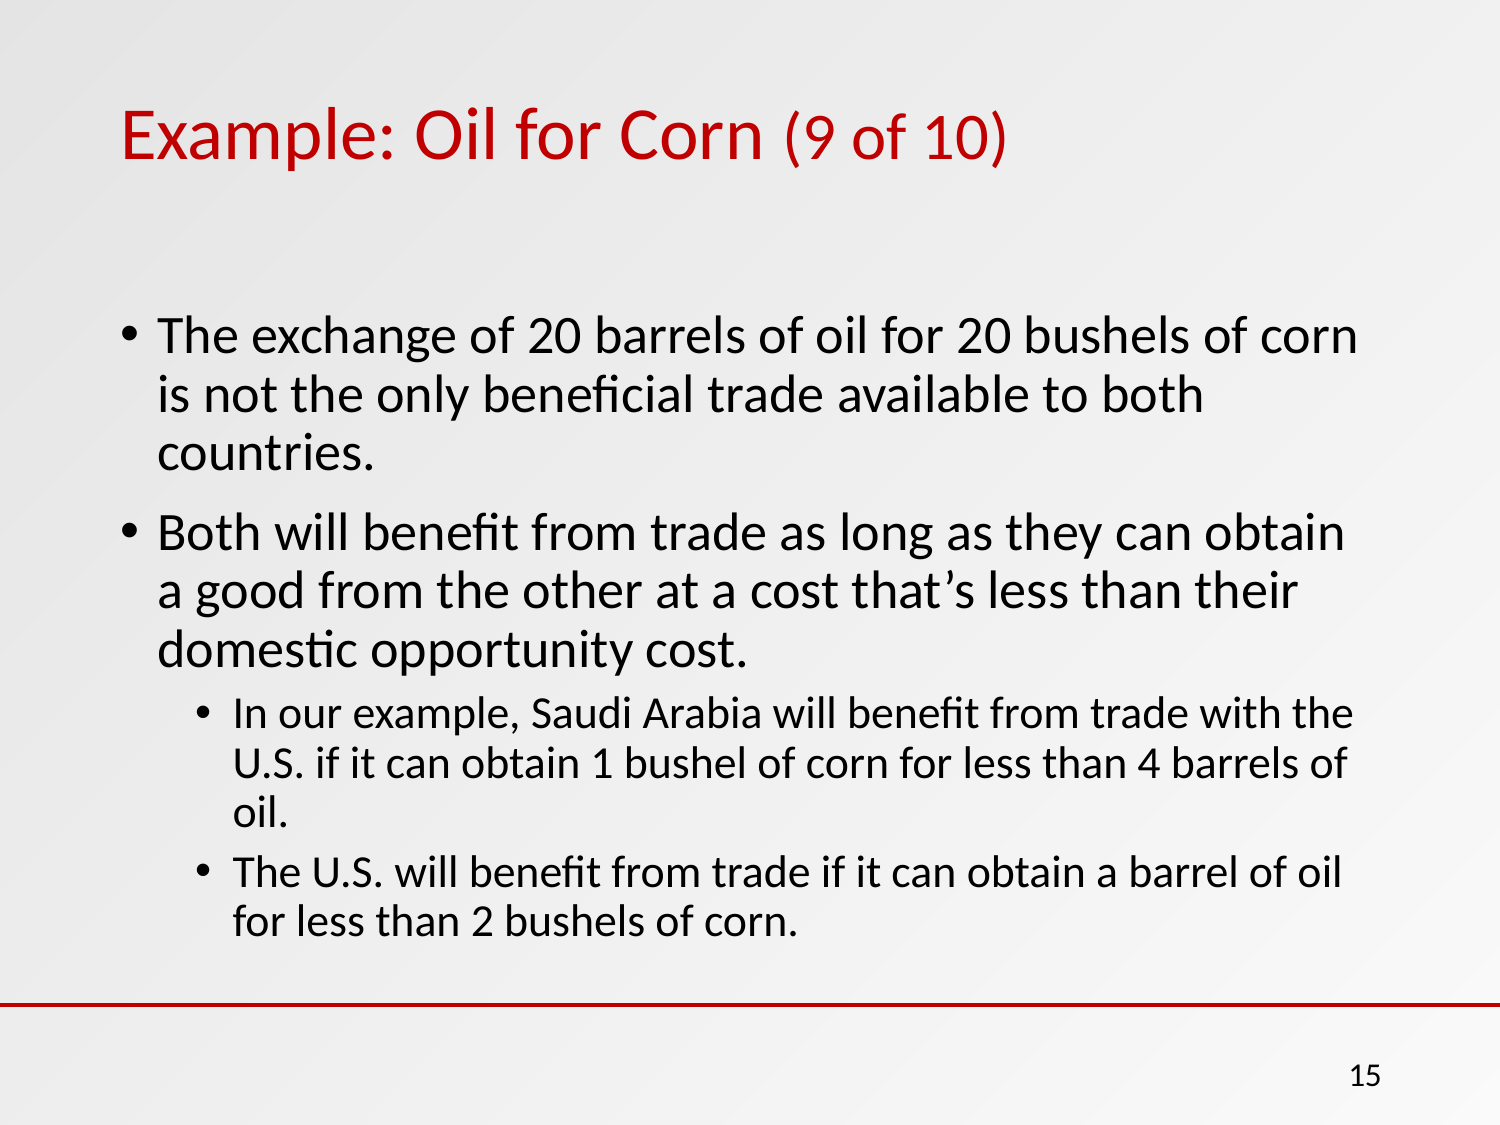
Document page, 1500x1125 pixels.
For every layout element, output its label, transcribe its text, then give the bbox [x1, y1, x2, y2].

list The exchange of 20 barrels of oil for 20 bushels of corn is not the only beneficial trade available to both countries. Both will benefit from trade as long as they can obtain a good from the other at a cost that’s less than their domestic opportunity cost. In our example, Saudi Arabia will benefit from trade with the U.S. if it can obtain 1 bushel of corn for less than 4 barrels of oil. The U.S. will benefit from trade if it can obtain a barrel of oil for less than 2 bushels of corn. [105, 299, 1395, 975]
slide_number 15 [1059, 1042, 1397, 1103]
title Example: Oil for Corn (9 of 10) [105, 45, 1395, 225]
